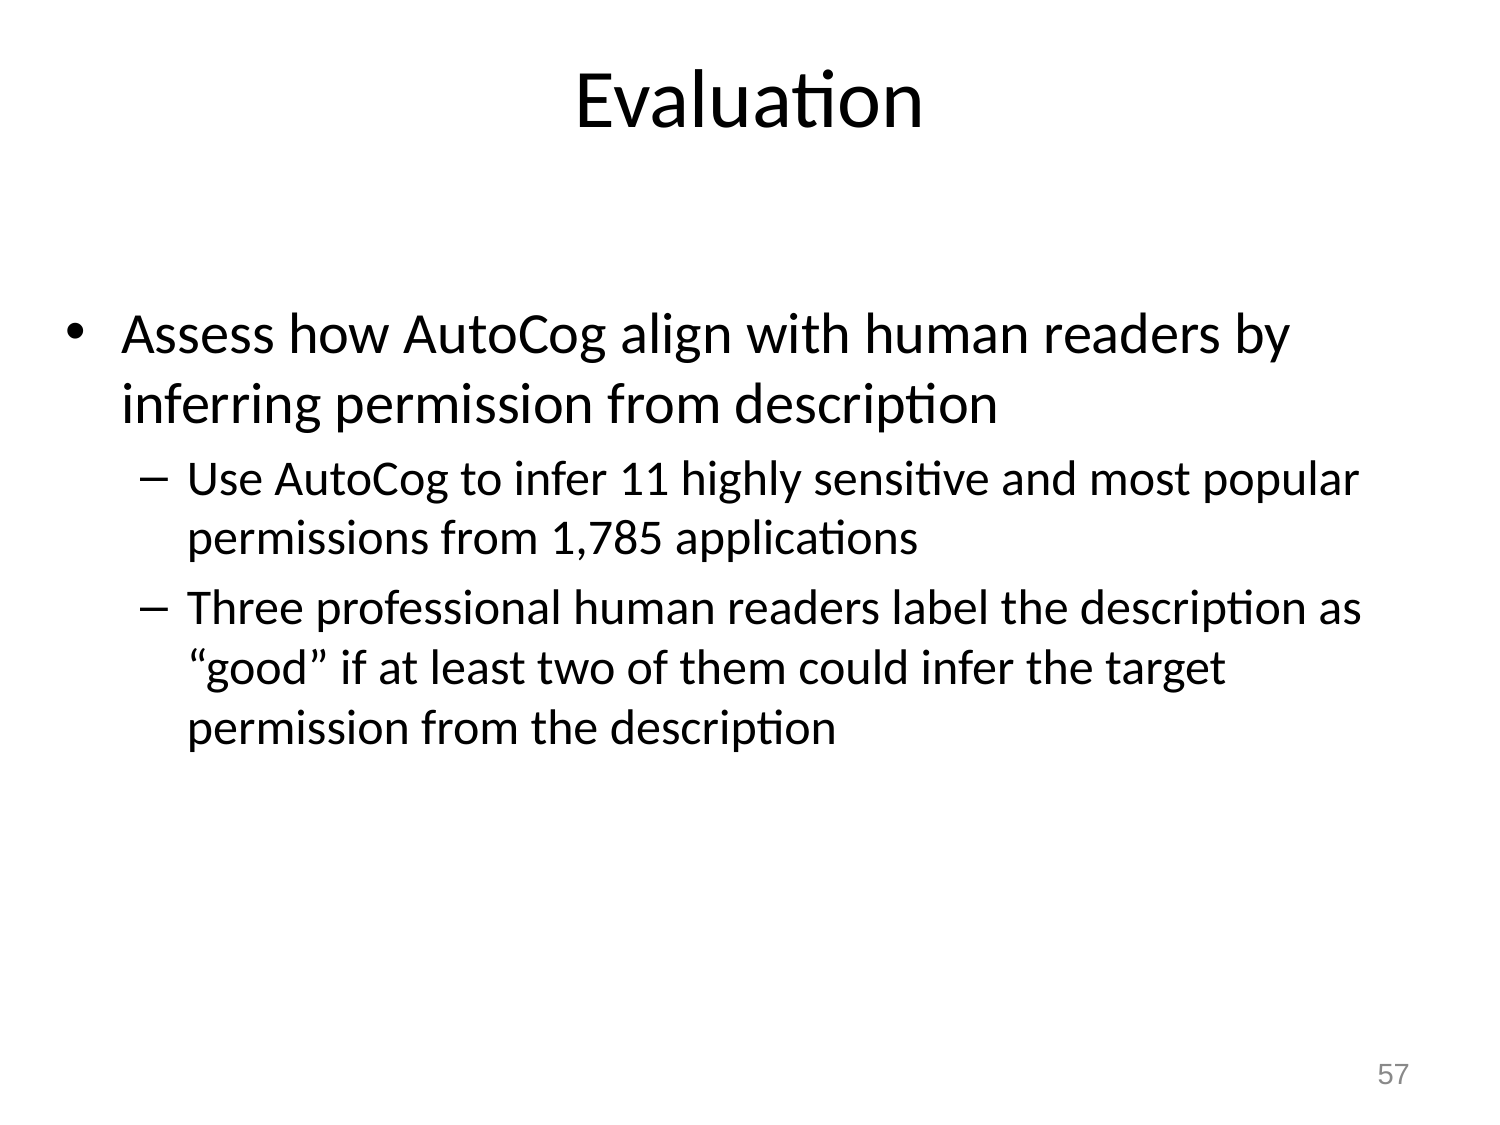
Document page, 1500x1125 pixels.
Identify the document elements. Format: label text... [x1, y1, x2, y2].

title Evaluation [75, 0, 1425, 188]
list Assess how AutoCog align with human readers by inferring permission from description Use AutoCog to infer 11 highly sensitive and most popular permissions from 1,785 applications Three professional human readers label the description as “good” if at least two of them could infer the target permission from the description [50, 287, 1400, 1030]
slide_number 57 [1074, 1042, 1425, 1103]
